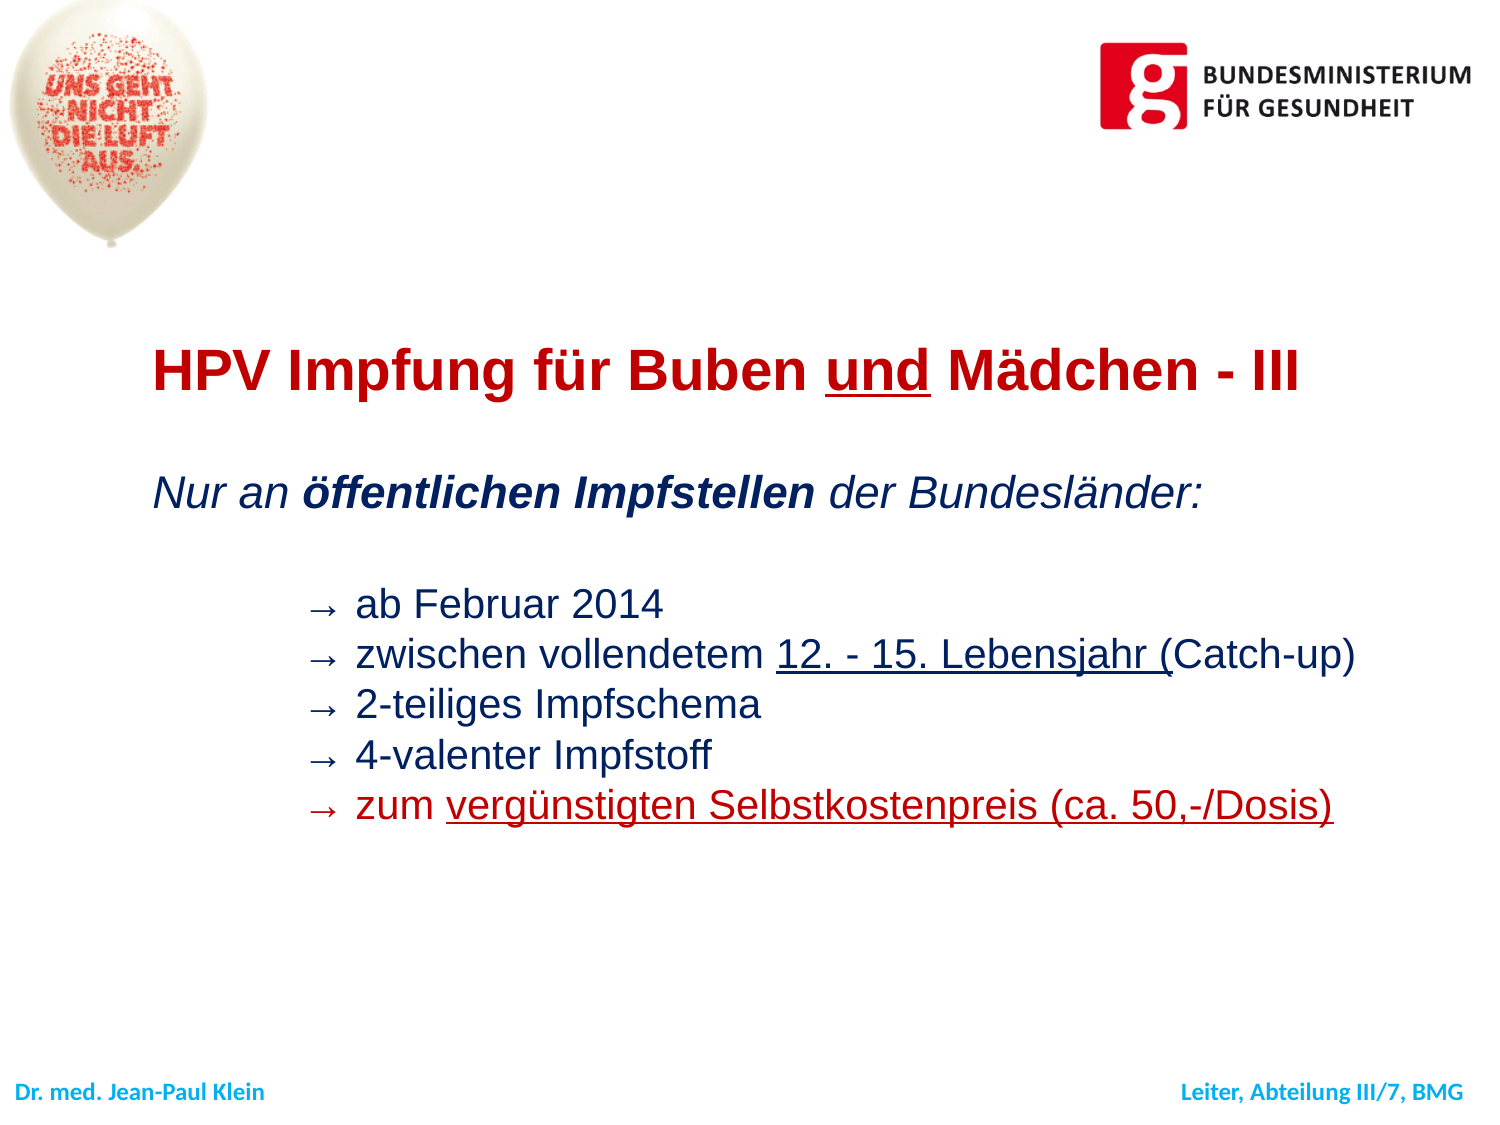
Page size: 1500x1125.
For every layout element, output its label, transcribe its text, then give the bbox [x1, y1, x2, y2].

picture [1068, 0, 1500, 173]
subtitle HPV Impfung für Buben und Mädchen - III Nur an öffentlichen Impfstellen der Bundesländer: → ab Februar 2014 → zwischen vollendetem 12. - 15. Lebensjahr (Catch-up) → 2-teiliges Impfschema → 4-valenter Impfstoff → zum vergünstigten Selbstkostenpreis (ca. 50,-/Dosis) [137, 324, 1500, 963]
picture [0, 0, 225, 253]
